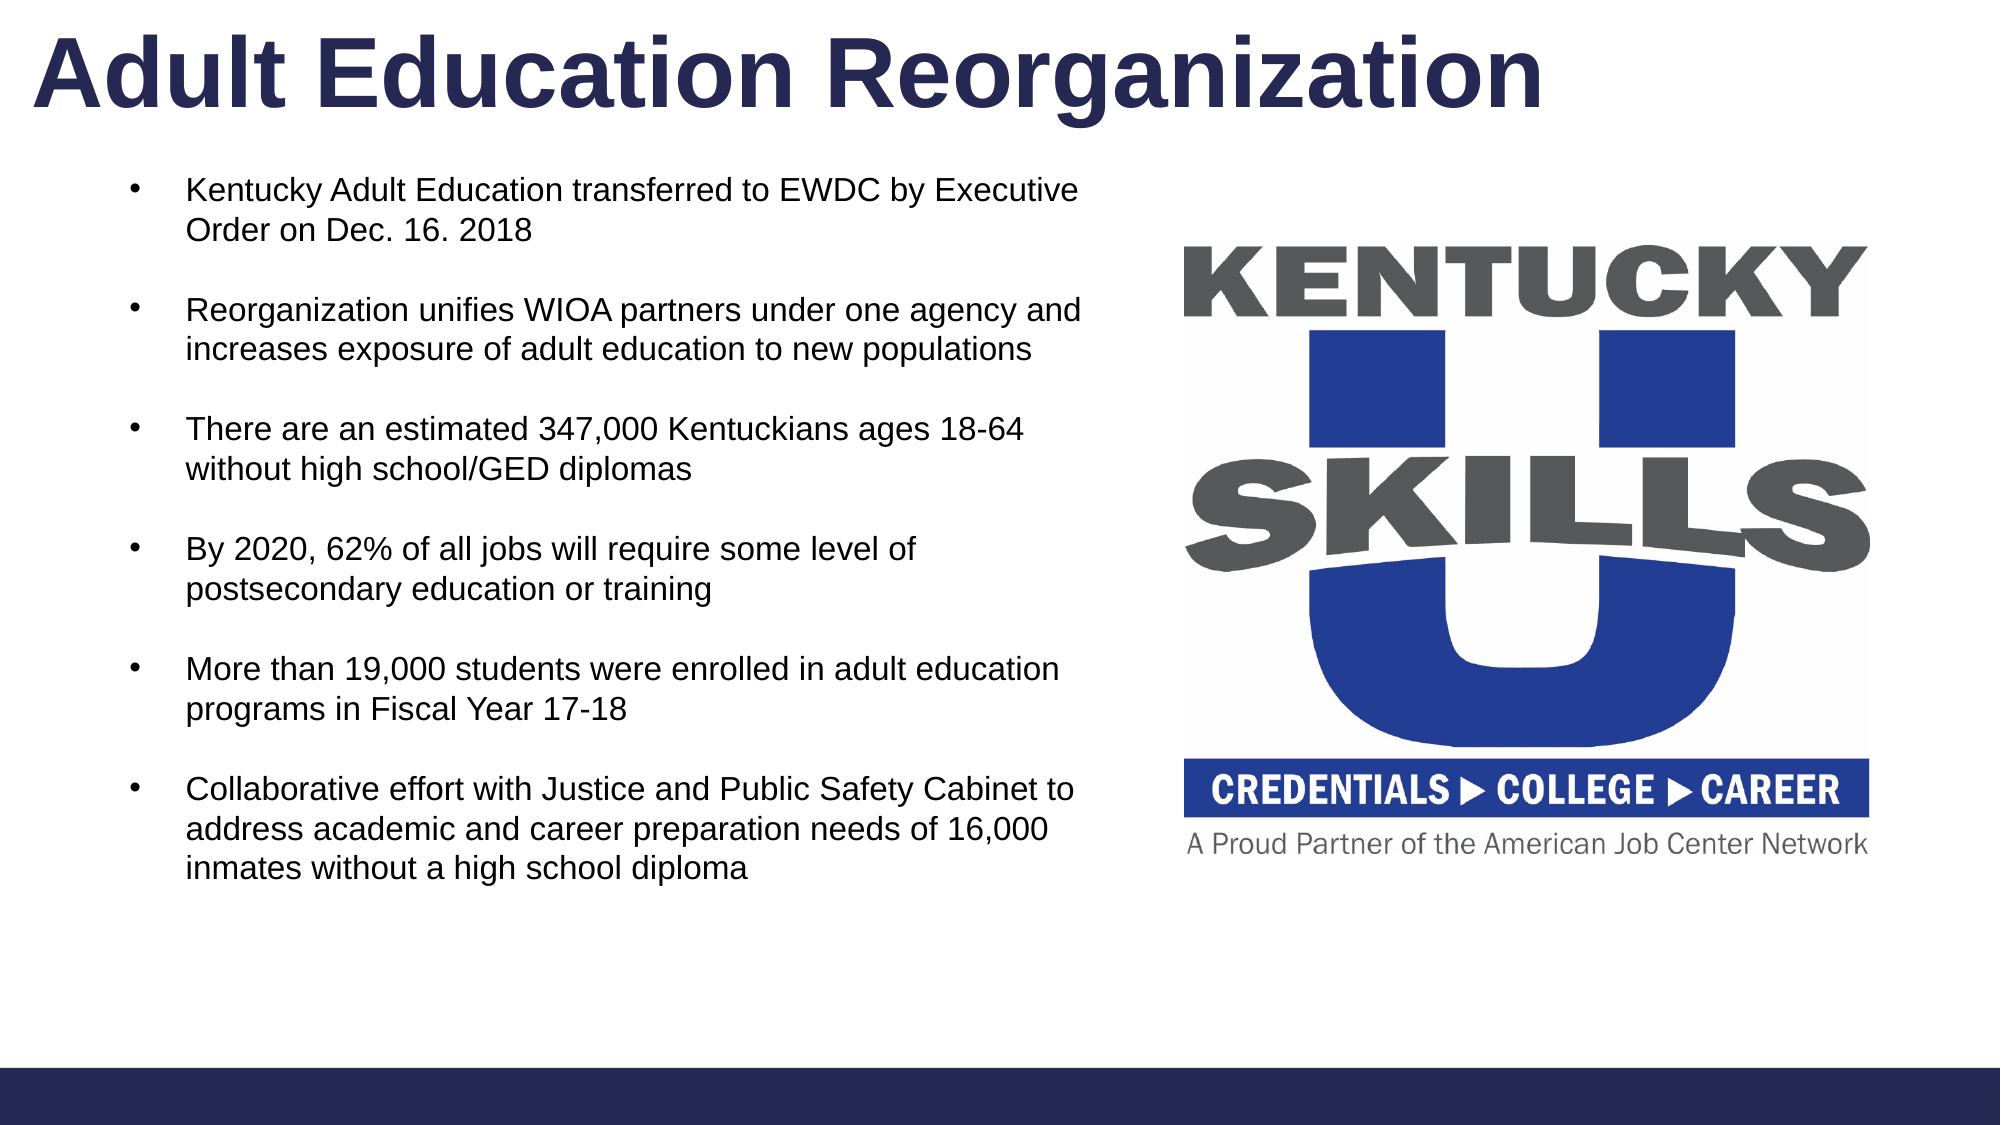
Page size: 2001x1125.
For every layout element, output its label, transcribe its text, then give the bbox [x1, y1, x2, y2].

text_box [0, 1067, 2000, 1125]
text_box Adult Education Reorganization [16, 0, 1573, 135]
text_box Kentucky Adult Education transferred to EWDC by Executive Order on Dec. 16. 2018 Reorganization unifies WIOA partners under one agency and increases exposure of adult education to new populations There are an estimated 347,000 Kentuckians ages 18-64 without high school/GED diplomas By 2020, 62% of all jobs will require some level of postsecondary education or training More than 19,000 students were enrolled in adult education programs in Fiscal Year 17-18 Collaborative effort with Justice and Public Safety Cabinet to address academic and career preparation needs of 16,000 inmates without a high school diploma [114, 160, 1114, 894]
picture [1184, 245, 1870, 854]
